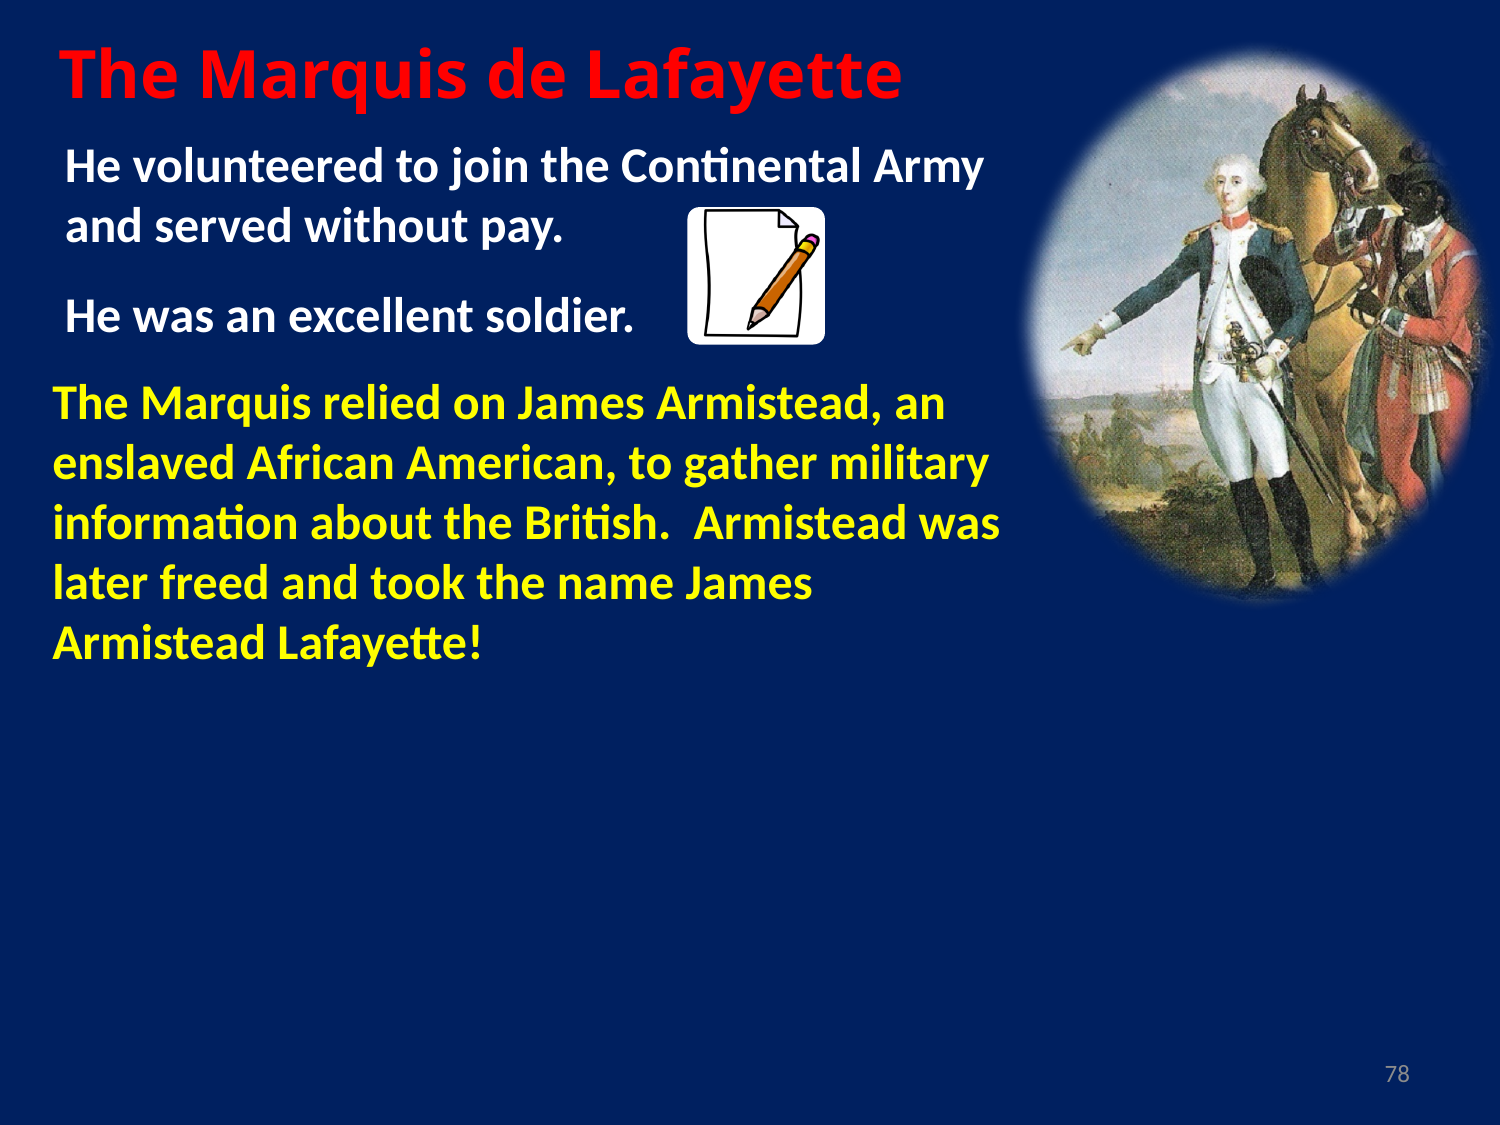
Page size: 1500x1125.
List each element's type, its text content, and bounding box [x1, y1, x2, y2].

text_box He was an excellent soldier. [49, 274, 685, 350]
text_box The Marquis de Lafayette [24, 24, 938, 120]
picture [1012, 37, 1500, 613]
picture [687, 206, 826, 345]
slide_number 78 [1074, 1042, 1425, 1103]
text_box The Marquis relied on James Armistead, an enslaved African American, to gather military information about the British. Armistead was later freed and took the name James Armistead Lafayette! [37, 362, 1038, 678]
text_box He volunteered to join the Continental Army and served without pay. [49, 124, 1007, 260]
